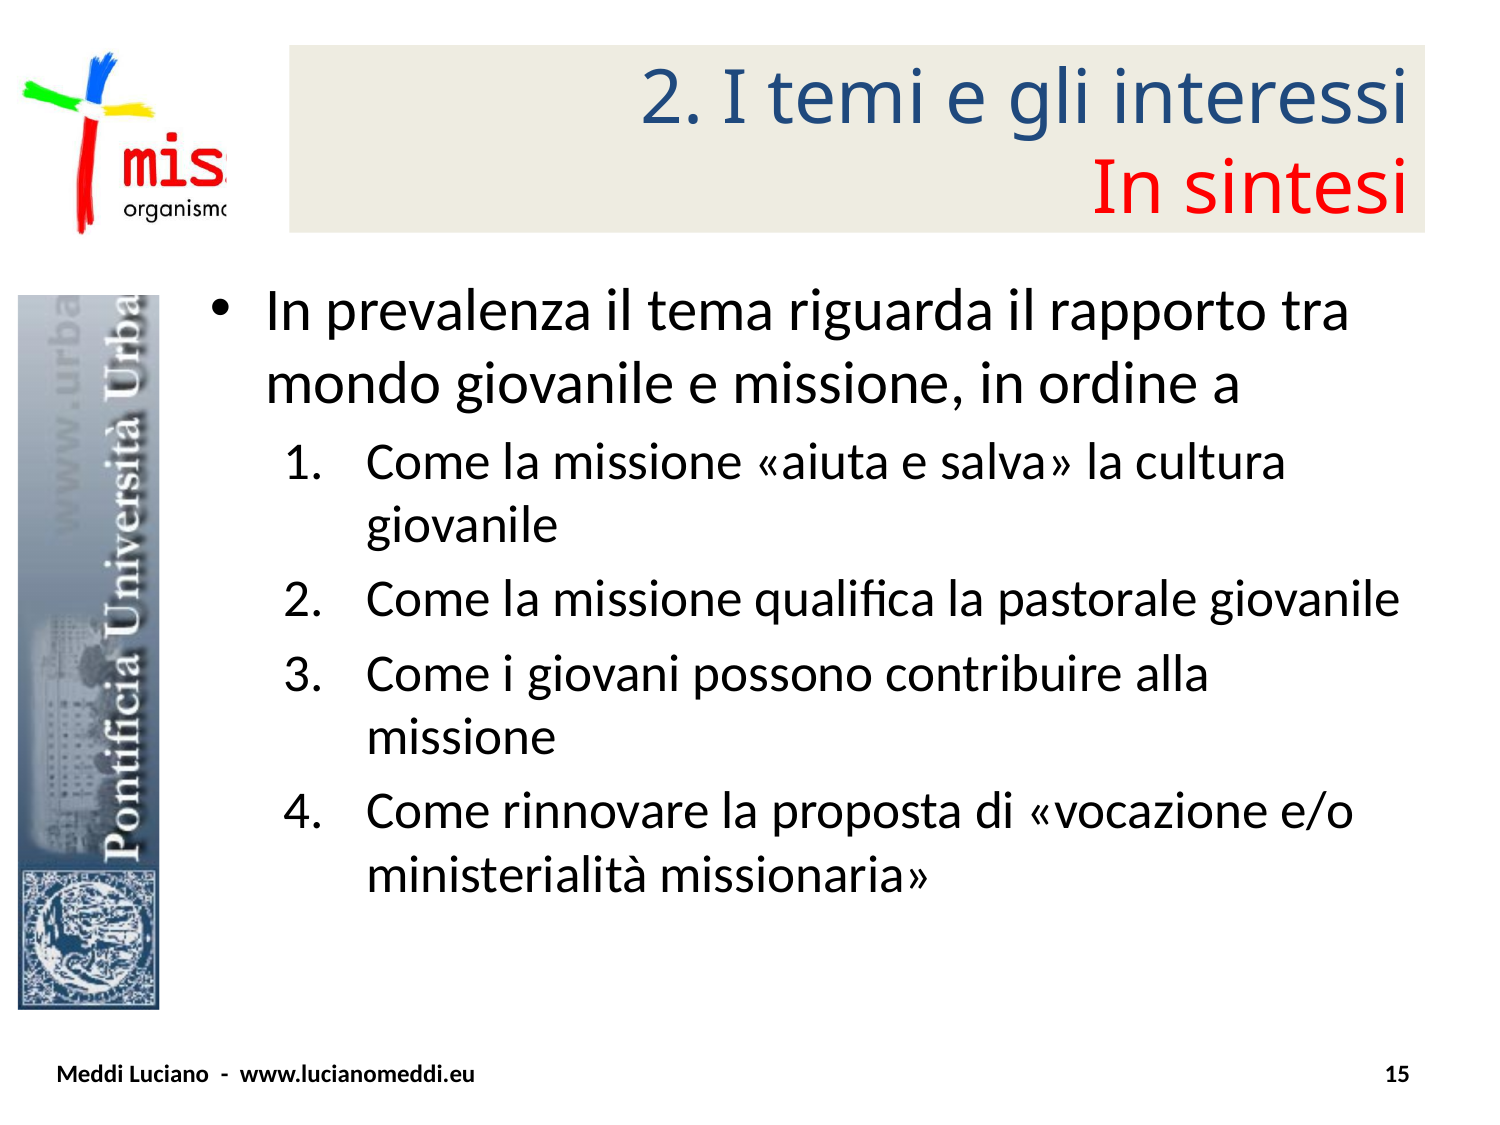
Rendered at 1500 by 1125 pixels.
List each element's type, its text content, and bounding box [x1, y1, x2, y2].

slide_number 15 [1074, 1042, 1425, 1103]
picture [15, 24, 227, 253]
title 2. I temi e gli interessi In sintesi [289, 45, 1425, 233]
list In prevalenza il tema riguarda il rapporto tra mondo giovanile e missione, in ordine a Come la missione «aiuta e salva» la cultura giovanile Come la missione qualifica la pastorale giovanile Come i giovani possono contribuire alla missione Come rinnovare la proposta di «vocazione e/o ministerialità missionaria» [194, 262, 1425, 1005]
picture [18, 295, 159, 1009]
footer Meddi Luciano - www.lucianomeddi.eu [28, 1042, 504, 1103]
